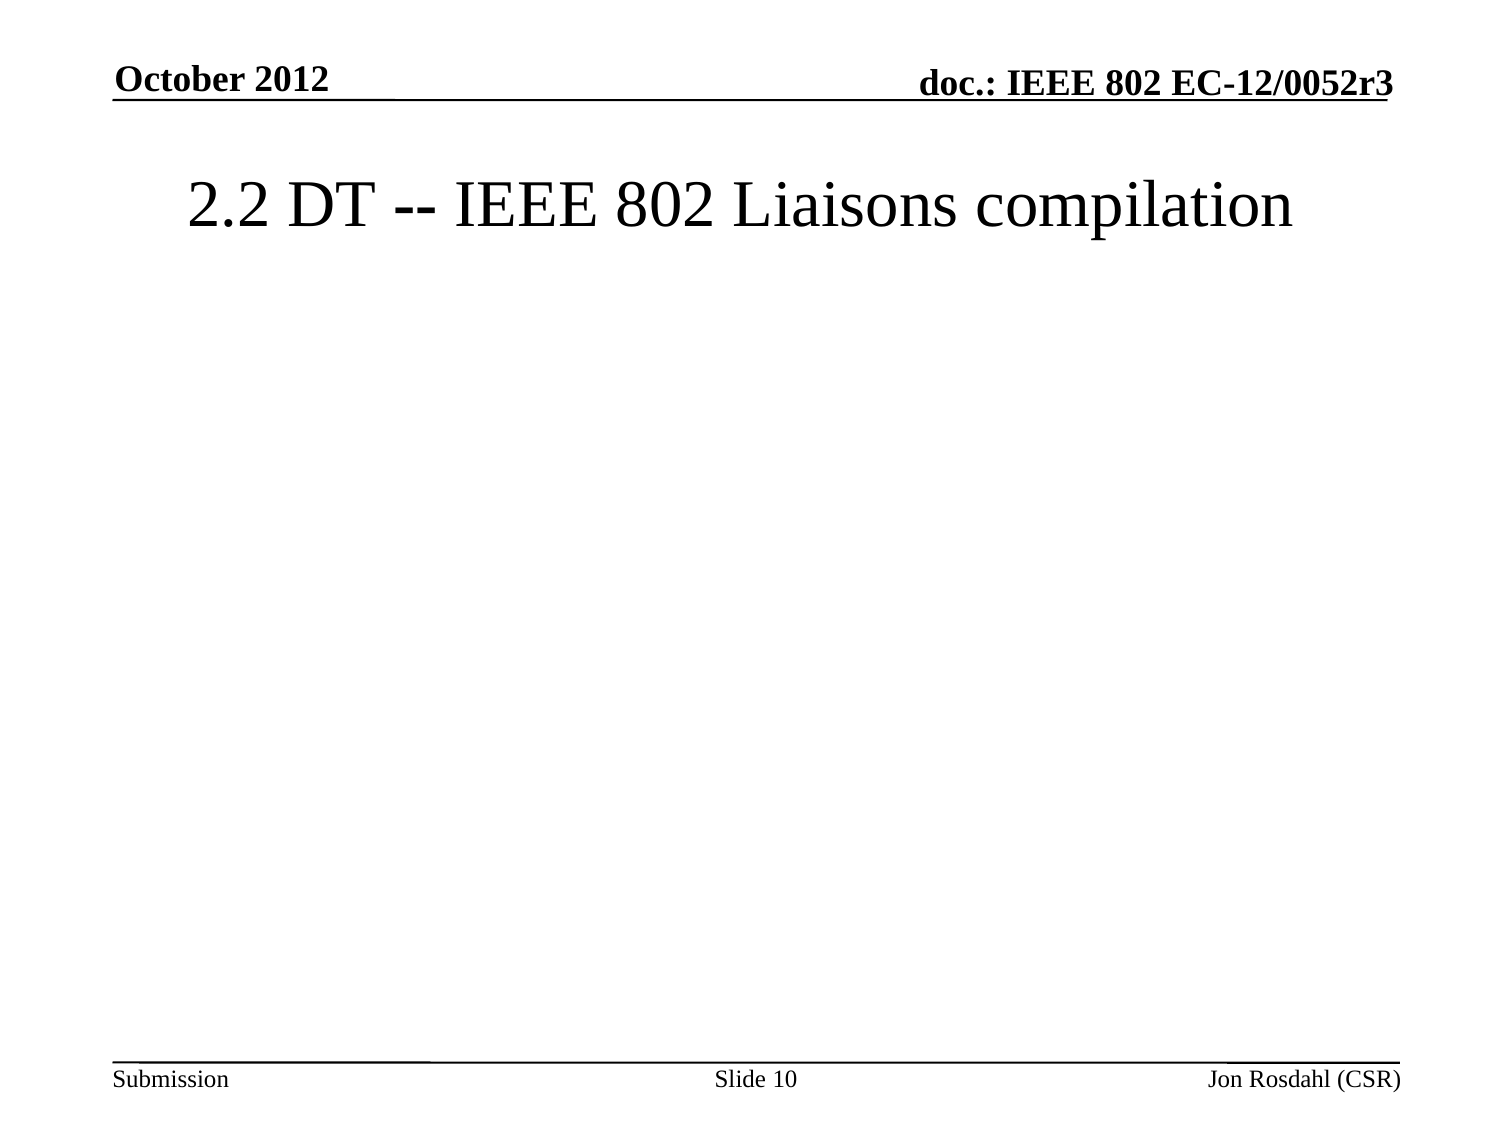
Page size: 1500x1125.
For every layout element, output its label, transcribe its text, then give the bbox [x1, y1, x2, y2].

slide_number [114, 54, 423, 100]
footer Jon Rosdahl (CSR) [878, 1061, 1402, 1093]
title 2.2 DT -- IEEE 802 Liaisons compilation [112, 112, 1388, 288]
slide_number Slide 10 [712, 1061, 800, 1123]
